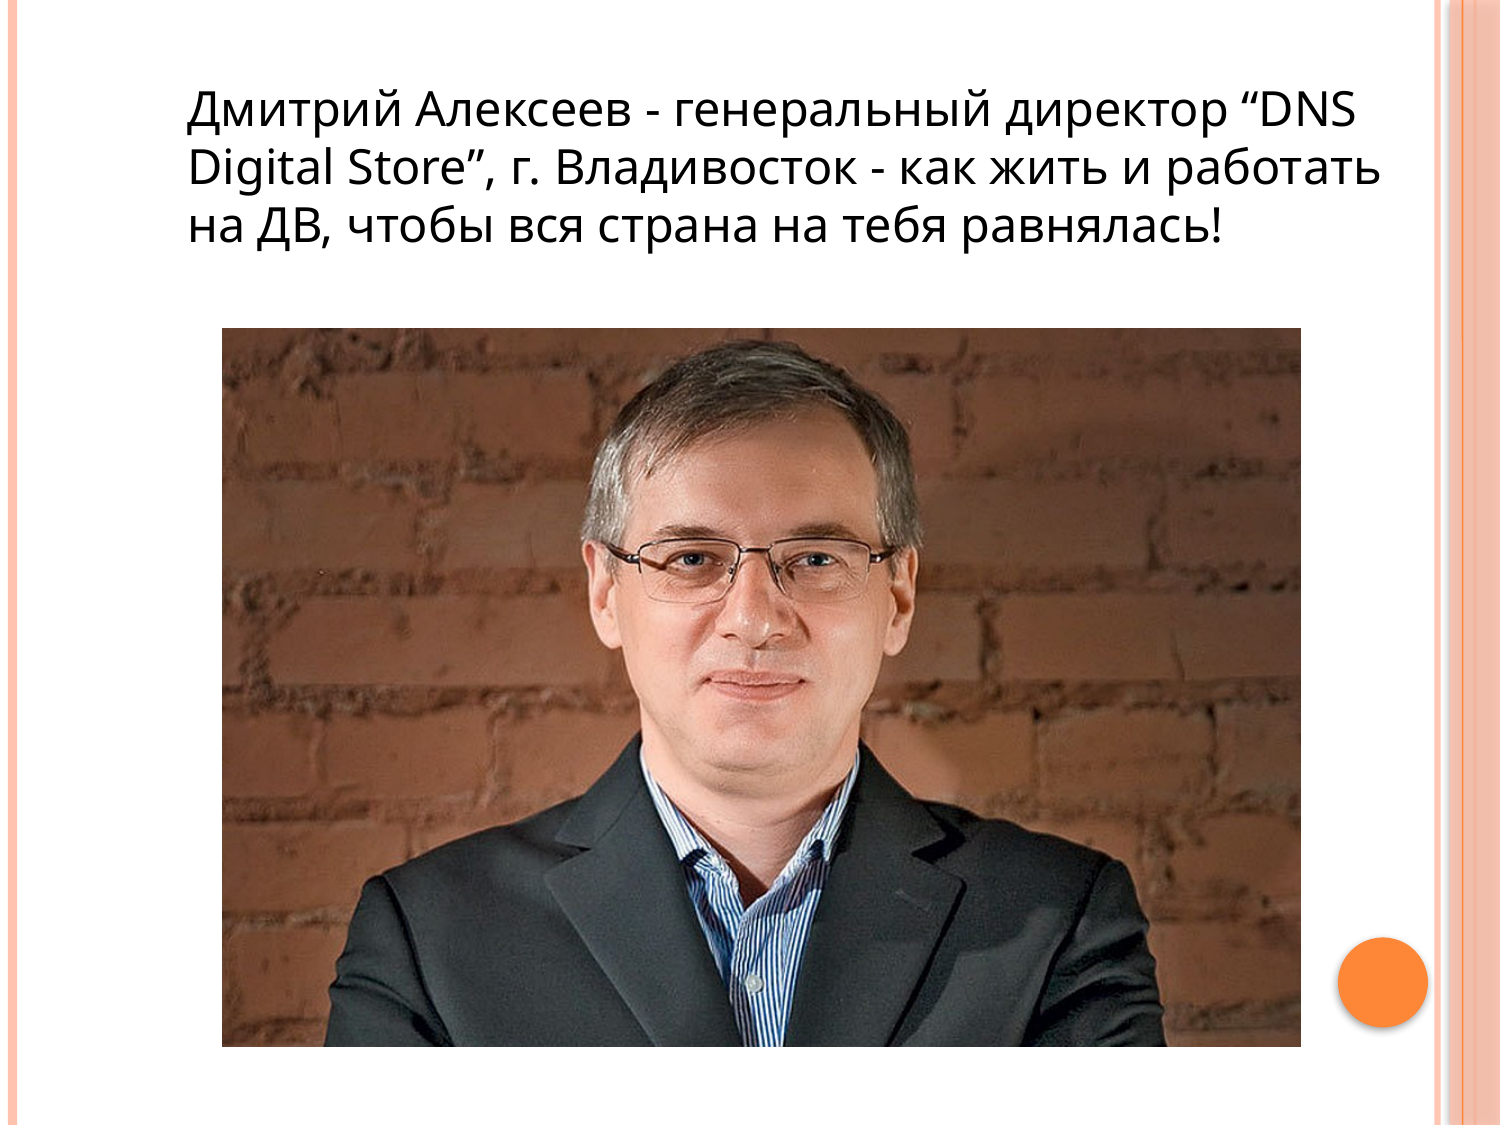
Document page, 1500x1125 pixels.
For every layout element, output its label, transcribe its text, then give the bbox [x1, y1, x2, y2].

list Дмитрий Алексеев - генеральный директор “DNS Digital Store”, г. Владивосток - как жить и работать на ДВ, чтобы вся страна на тебя равнялась! [128, 70, 1402, 312]
picture [222, 327, 1302, 1048]
